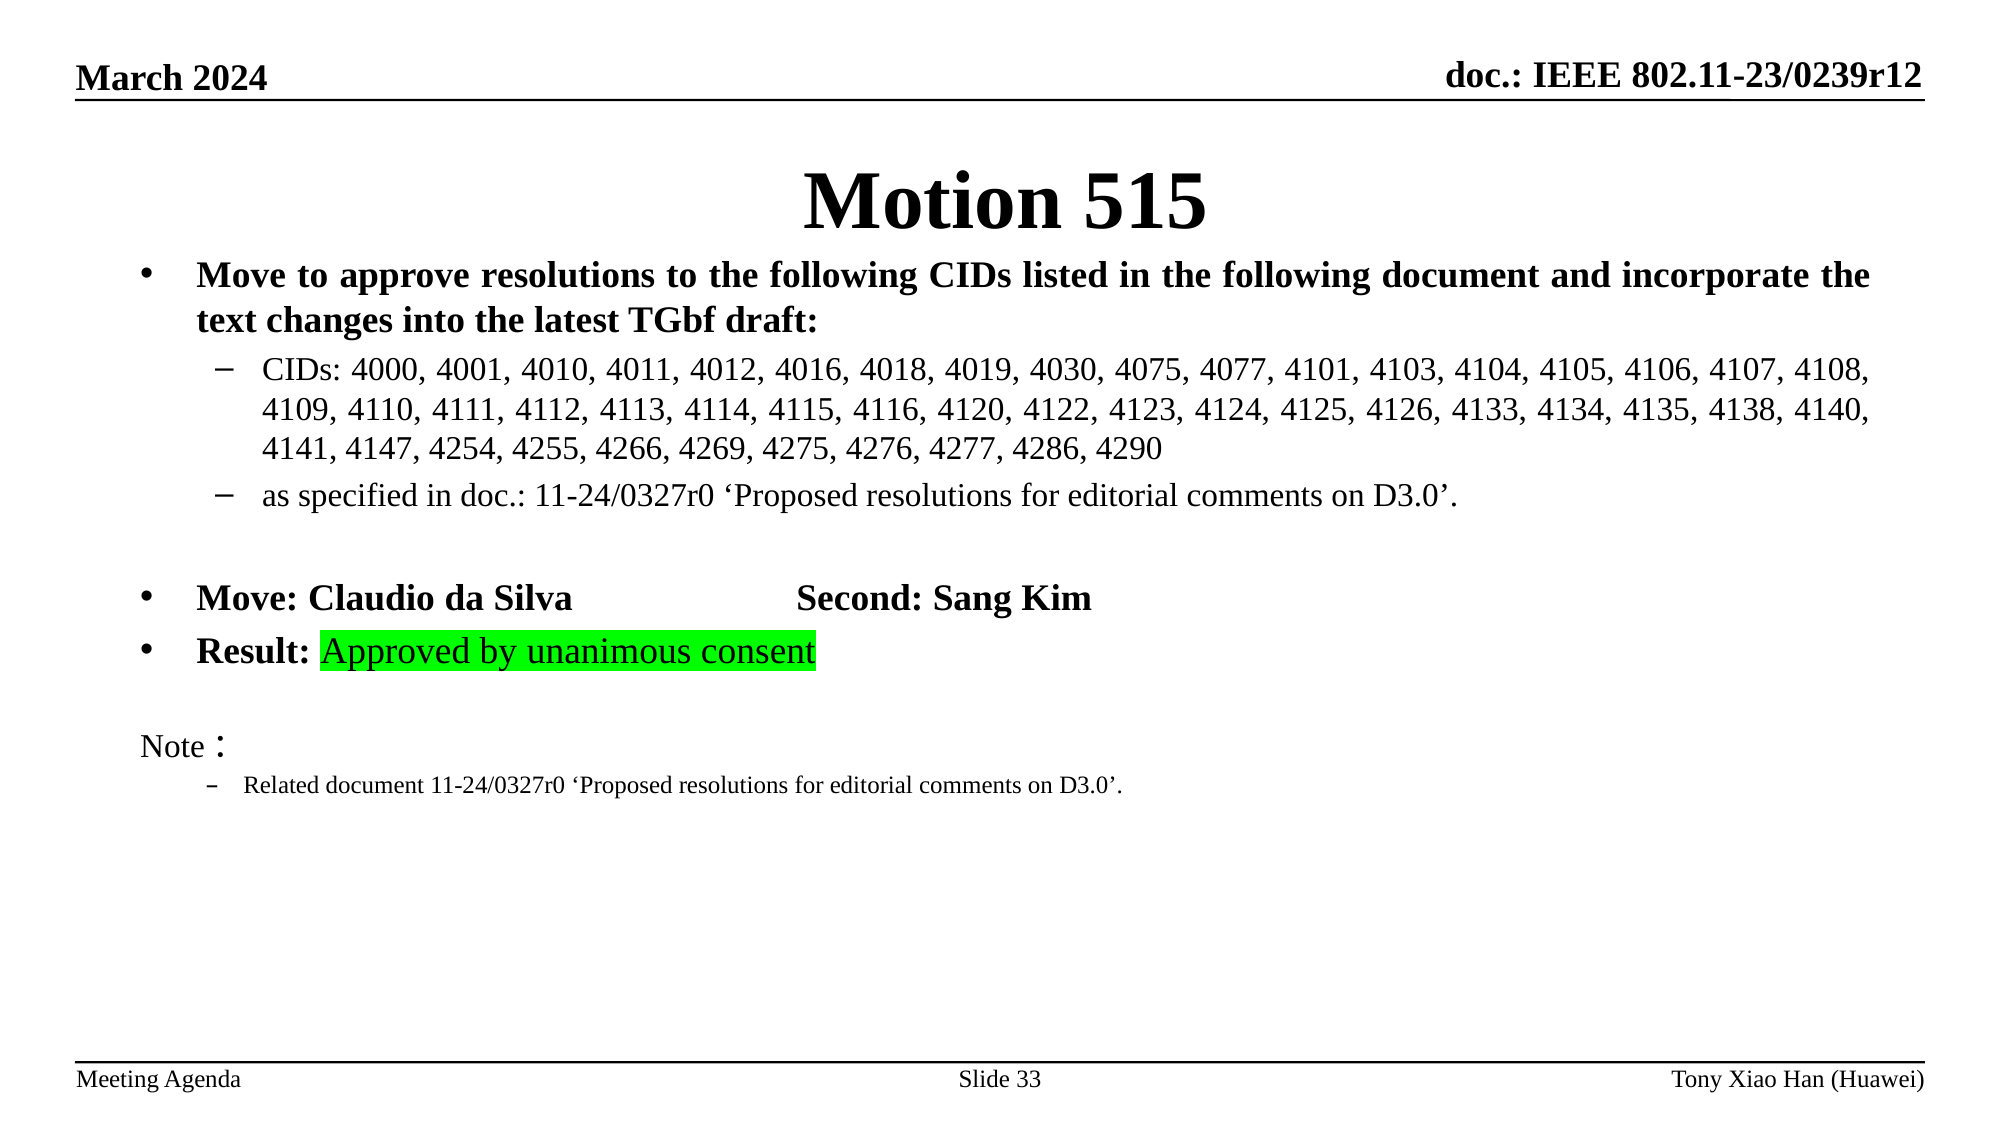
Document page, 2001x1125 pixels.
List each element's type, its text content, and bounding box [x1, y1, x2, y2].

text_box Motion 515 [368, 137, 1644, 212]
text_box Move to approve resolutions to the following CIDs listed in the following document and incorporate the text changes into the latest TGbf draft: CIDs: 4000, 4001, 4010, 4011, 4012, 4016, 4018, 4019, 4030, 4075, 4077, 4101, 4103, 4104, 4105, 4106, 4107, 4108, 4109, 4110, 4111, 4112, 4113, 4114, 4115, 4116, 4120, 4122, 4123, 4124, 4125, 4126, 4133, 4134, 4135, 4138, 4140, 4141, 4147, 4254, 4255, 4266, 4269, 4275, 4276, 4277, 4286, 4290 as specified in doc.: 11-24/0327r0 ‘Proposed resolutions for editorial comments on D3.0’. Move: Claudio da Silva Second: Sang Kim Result: Approved by unanimous consent Note： Related document 11-24/0327r0 ‘Proposed resolutions for editorial comments on D3.0’. [125, 212, 1888, 988]
